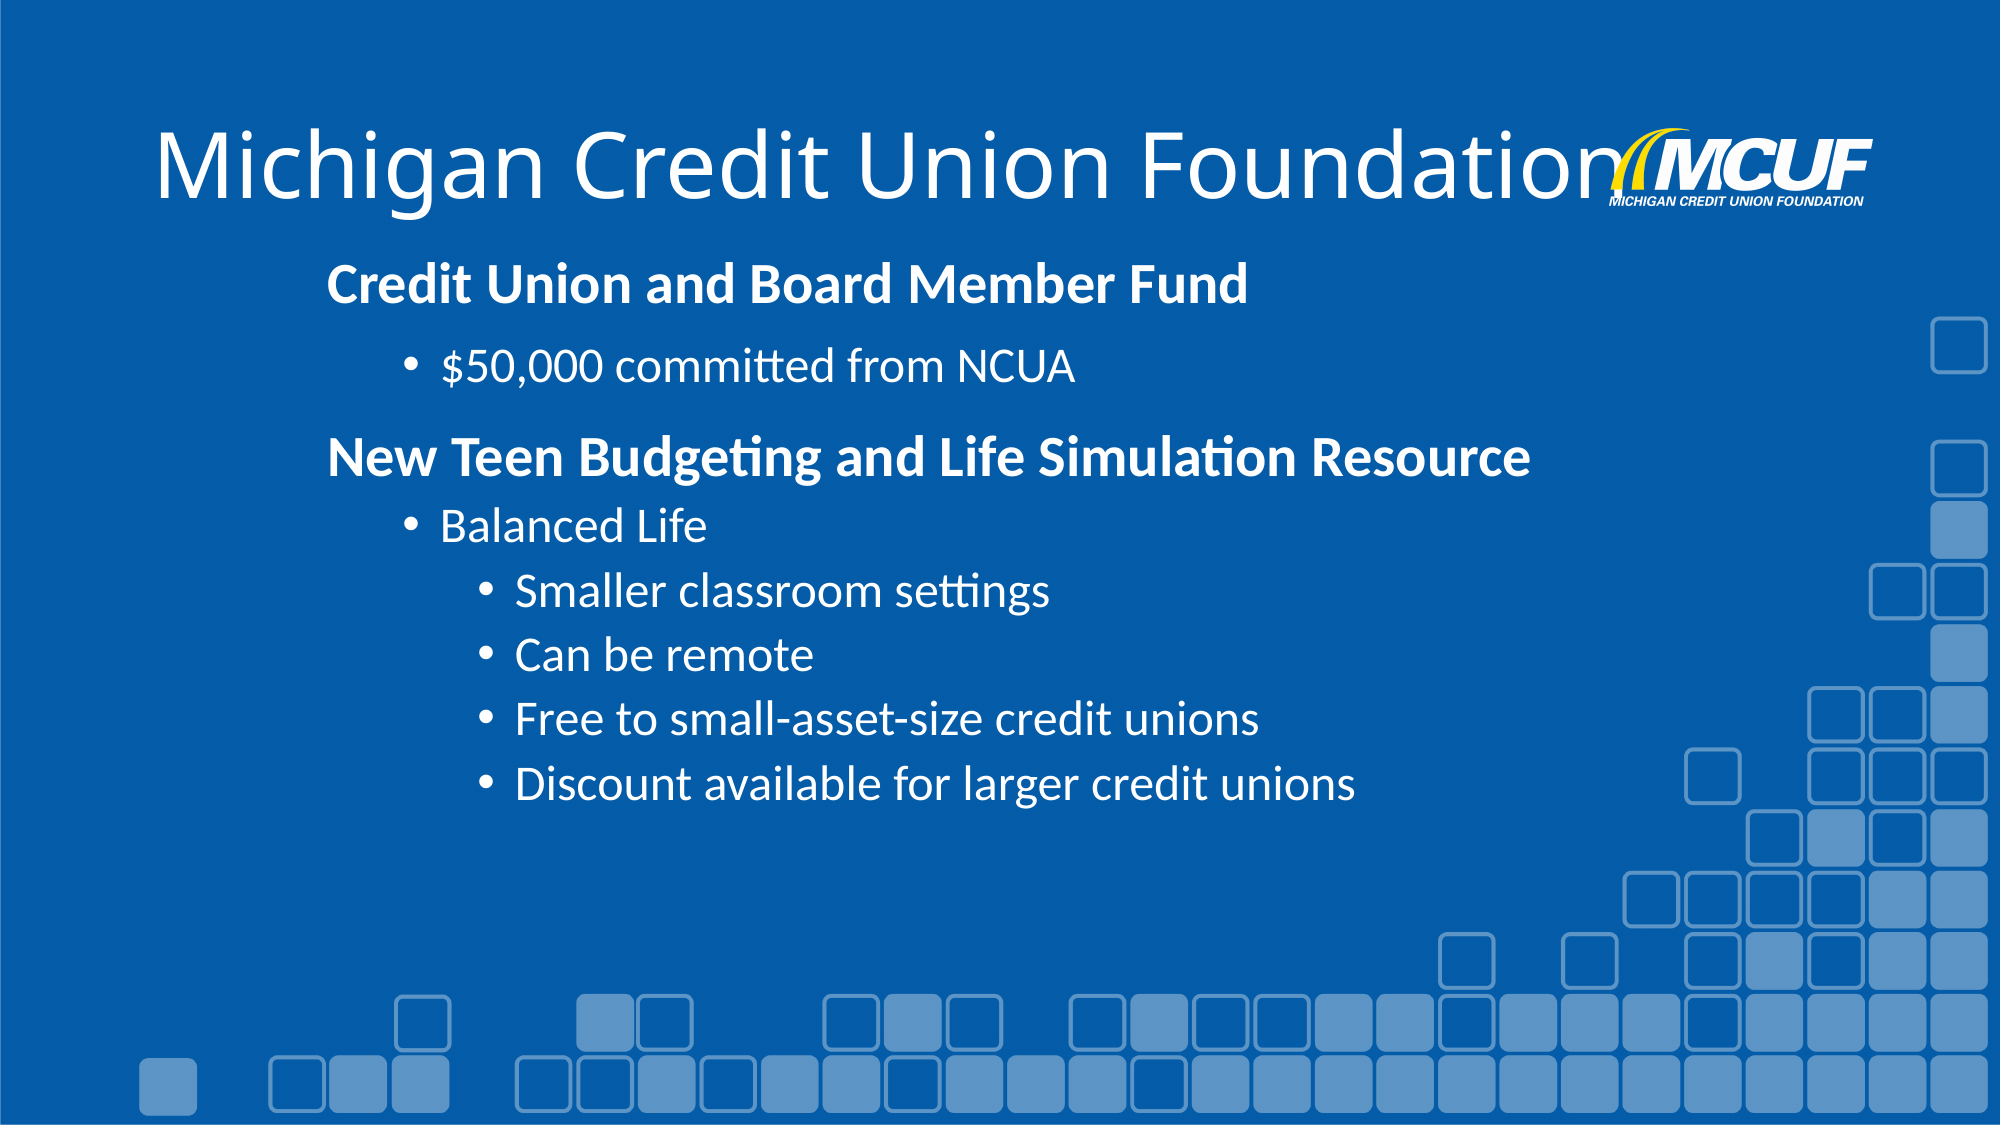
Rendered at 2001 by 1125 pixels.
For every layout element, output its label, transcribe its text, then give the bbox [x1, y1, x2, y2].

picture [0, 0, 2000, 1125]
list Credit Union and Board Member Fund $50,000 committed from NCUA New Teen Budgeting and Life Simulation Resource Balanced Life Smaller classroom settings Can be remote Free to small-asset-size credit unions Discount available for larger credit unions [312, 245, 1778, 929]
title Michigan Credit Union Foundation [137, 59, 1863, 278]
